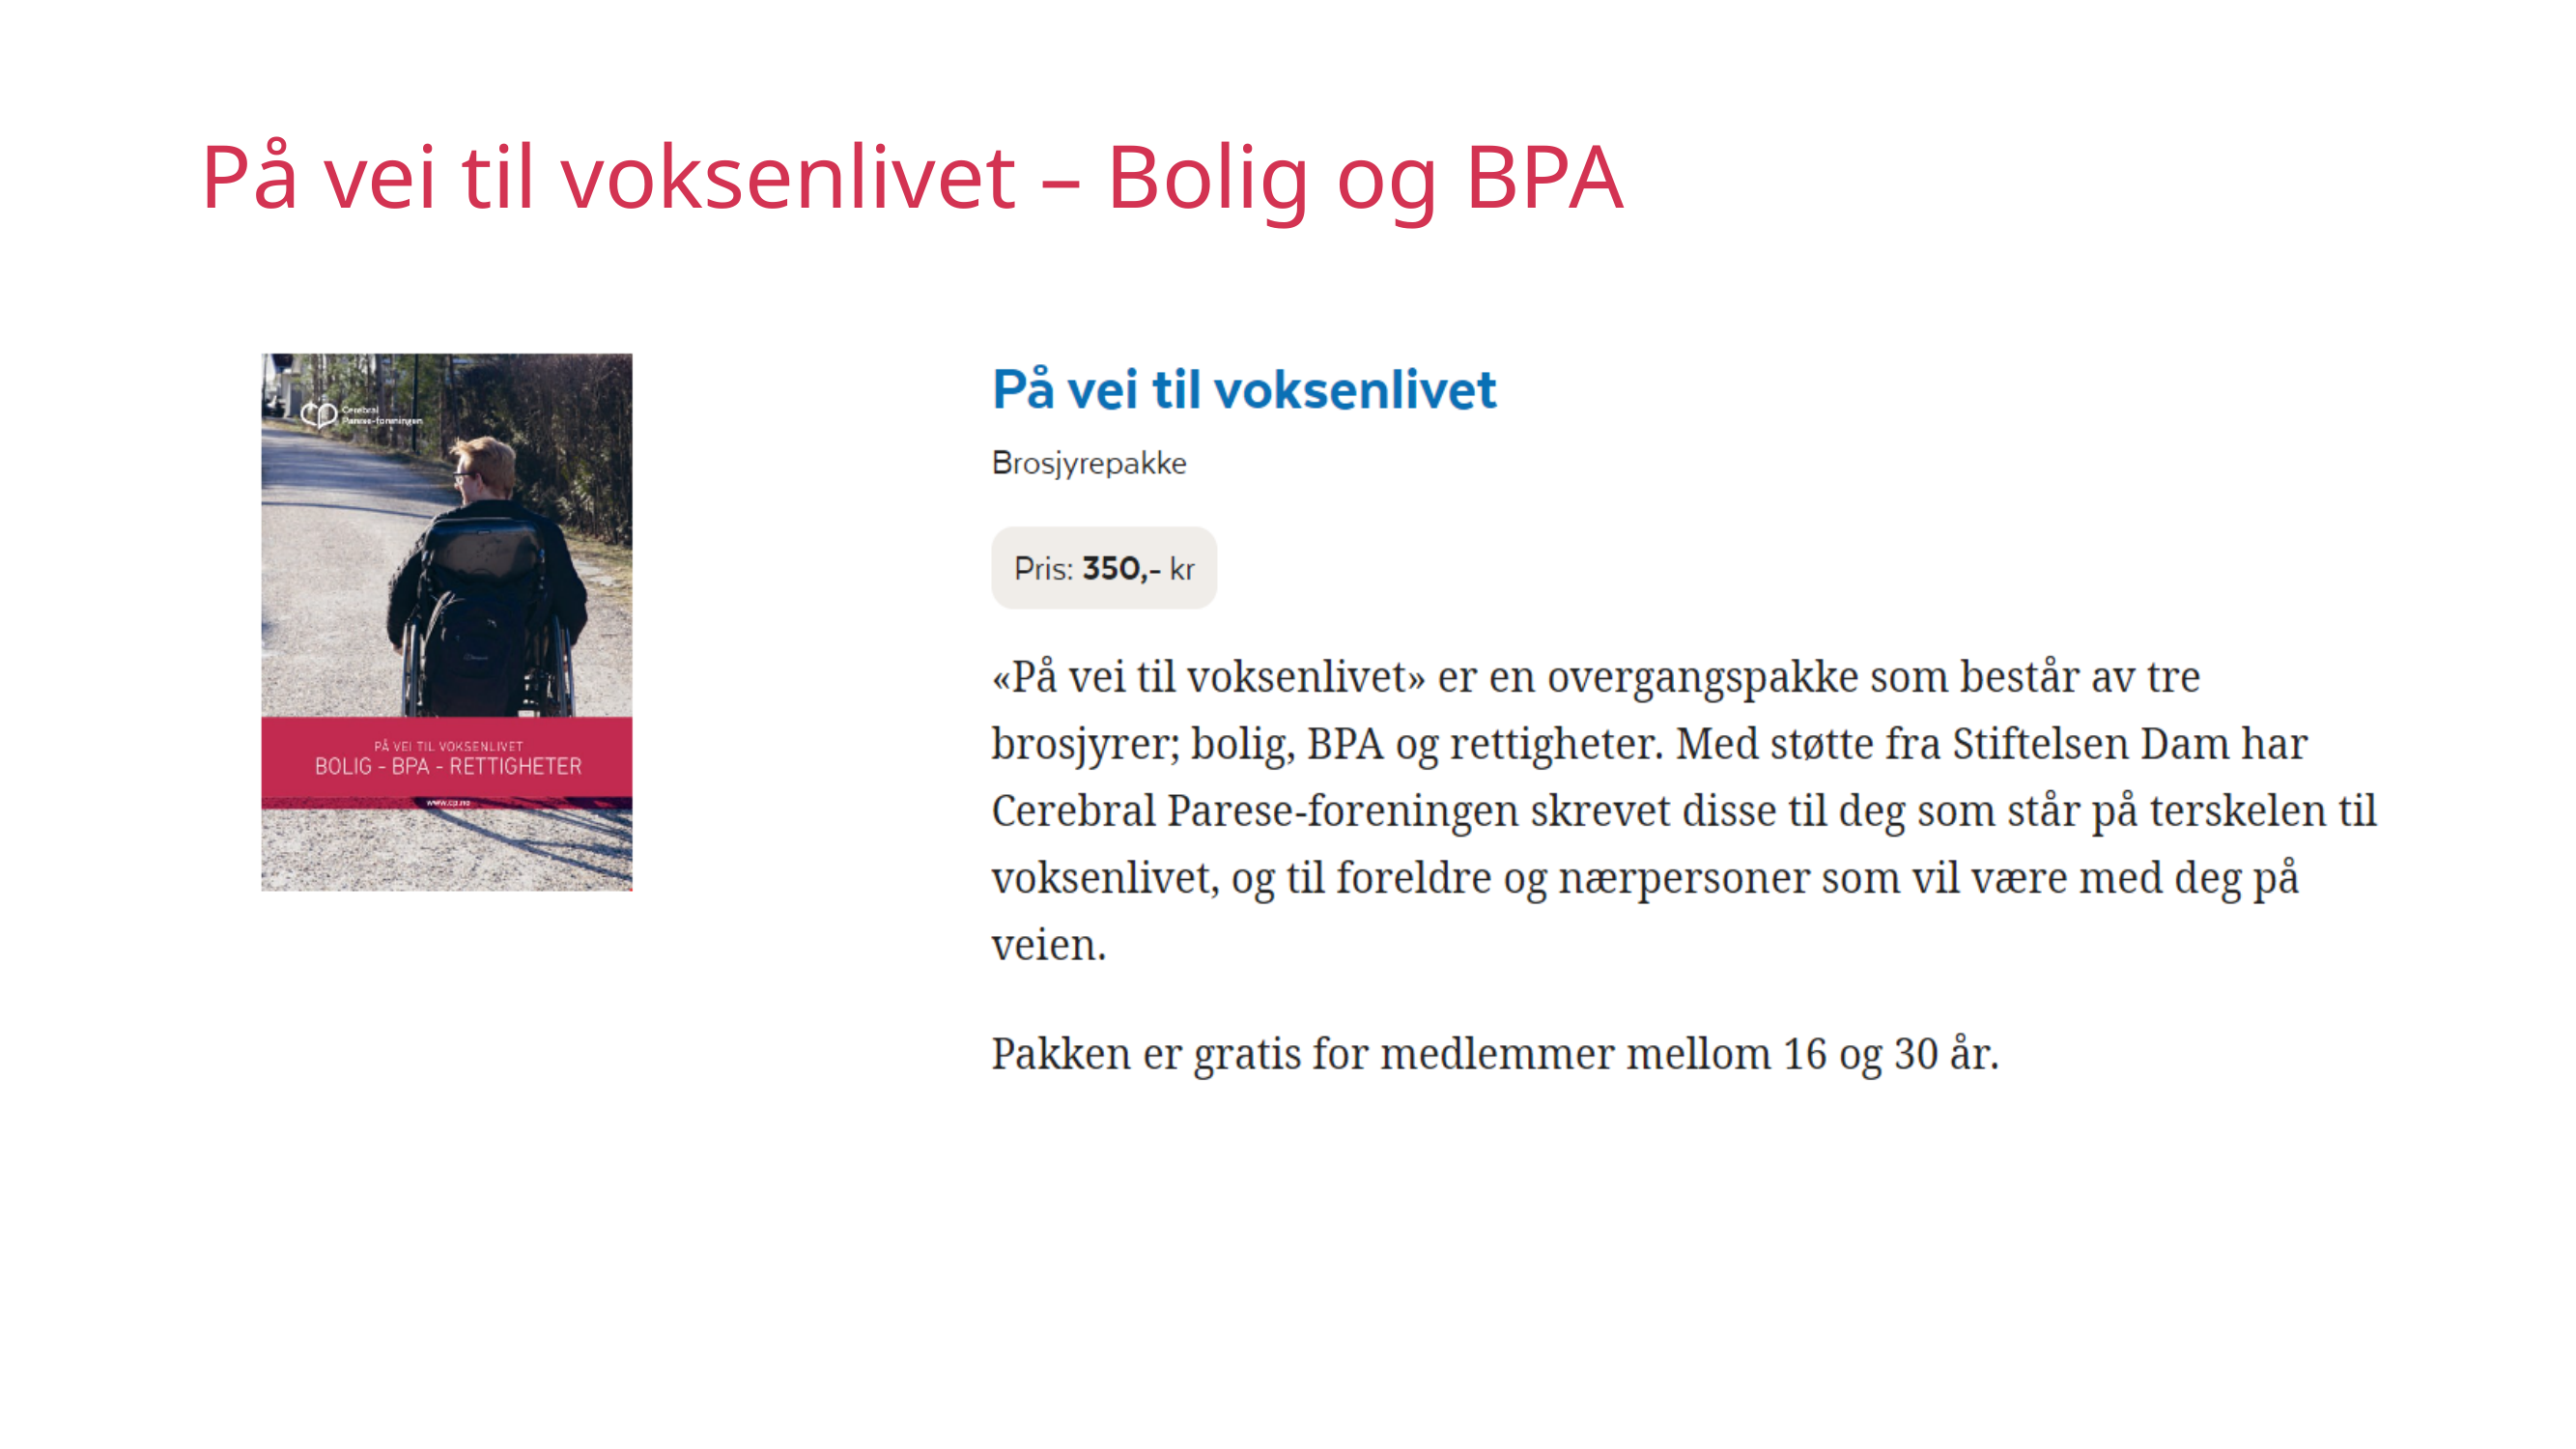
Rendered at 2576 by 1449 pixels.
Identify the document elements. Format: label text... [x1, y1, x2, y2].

title På vei til voksenlivet – Bolig og BPA [199, 35, 2396, 287]
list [199, 287, 2396, 1113]
